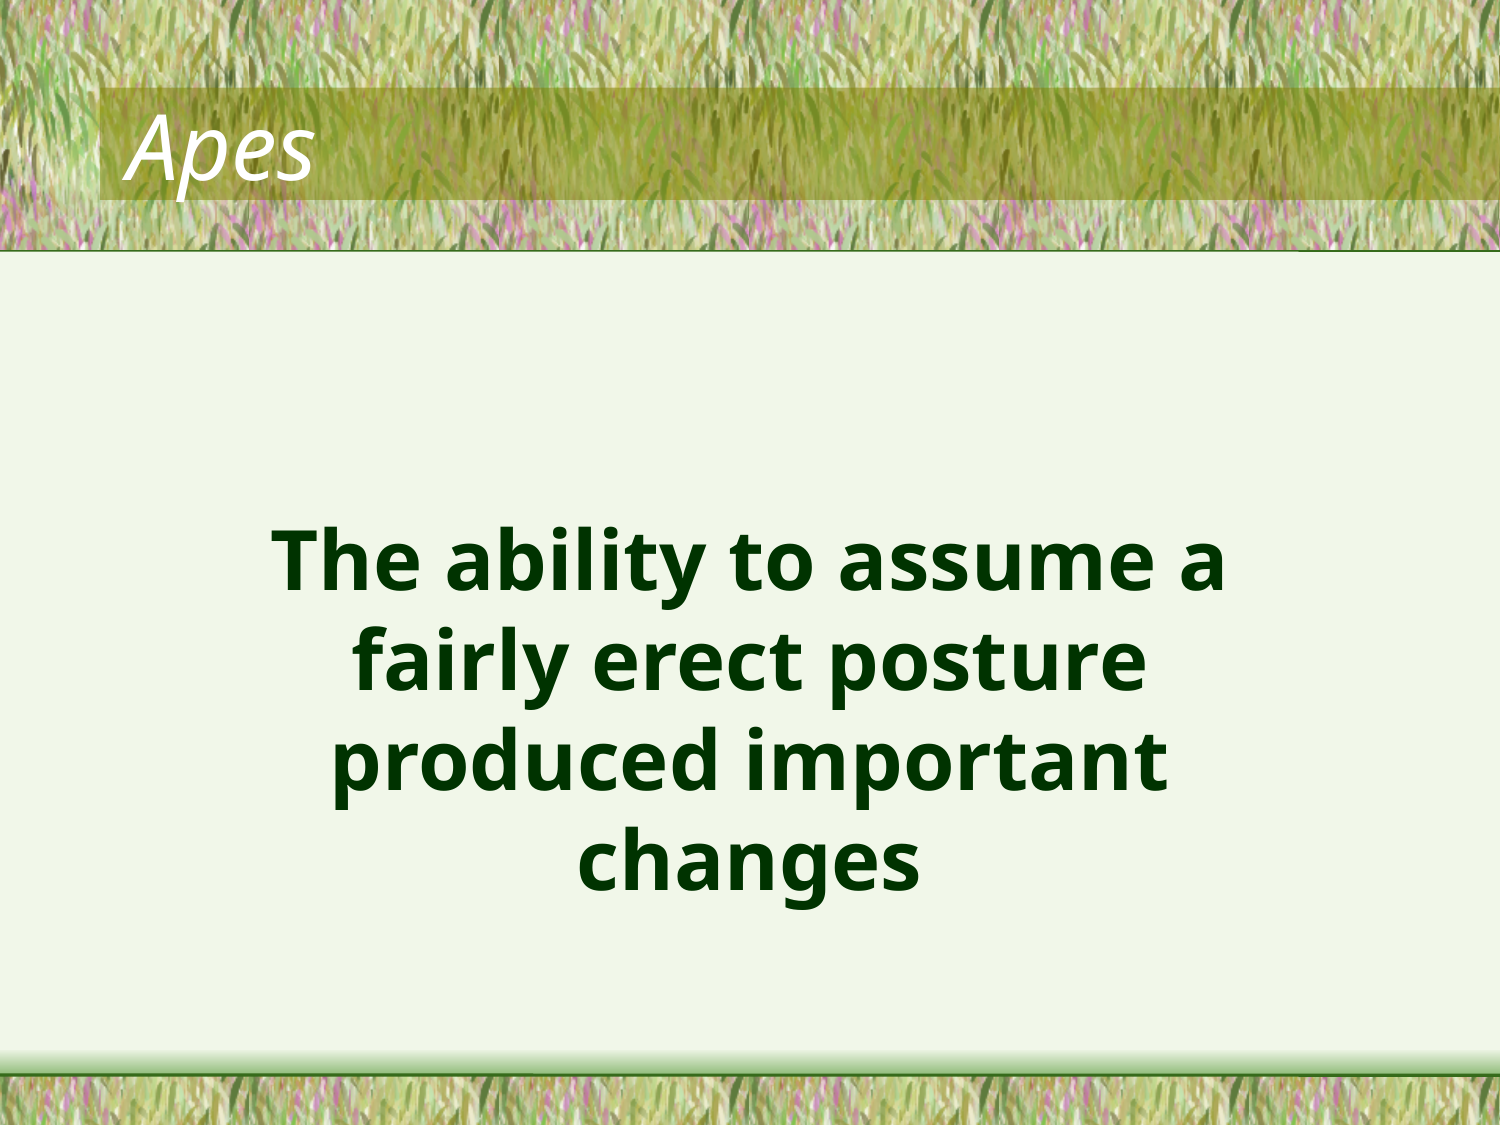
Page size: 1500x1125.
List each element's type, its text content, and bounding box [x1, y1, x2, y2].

picture [1351, 1077, 1500, 1125]
picture [0, 1077, 149, 1125]
title Apes [112, 49, 1388, 238]
picture [0, 0, 1500, 250]
list The ability to assume a fairly erect posture produced important changes [149, 499, 1351, 1125]
